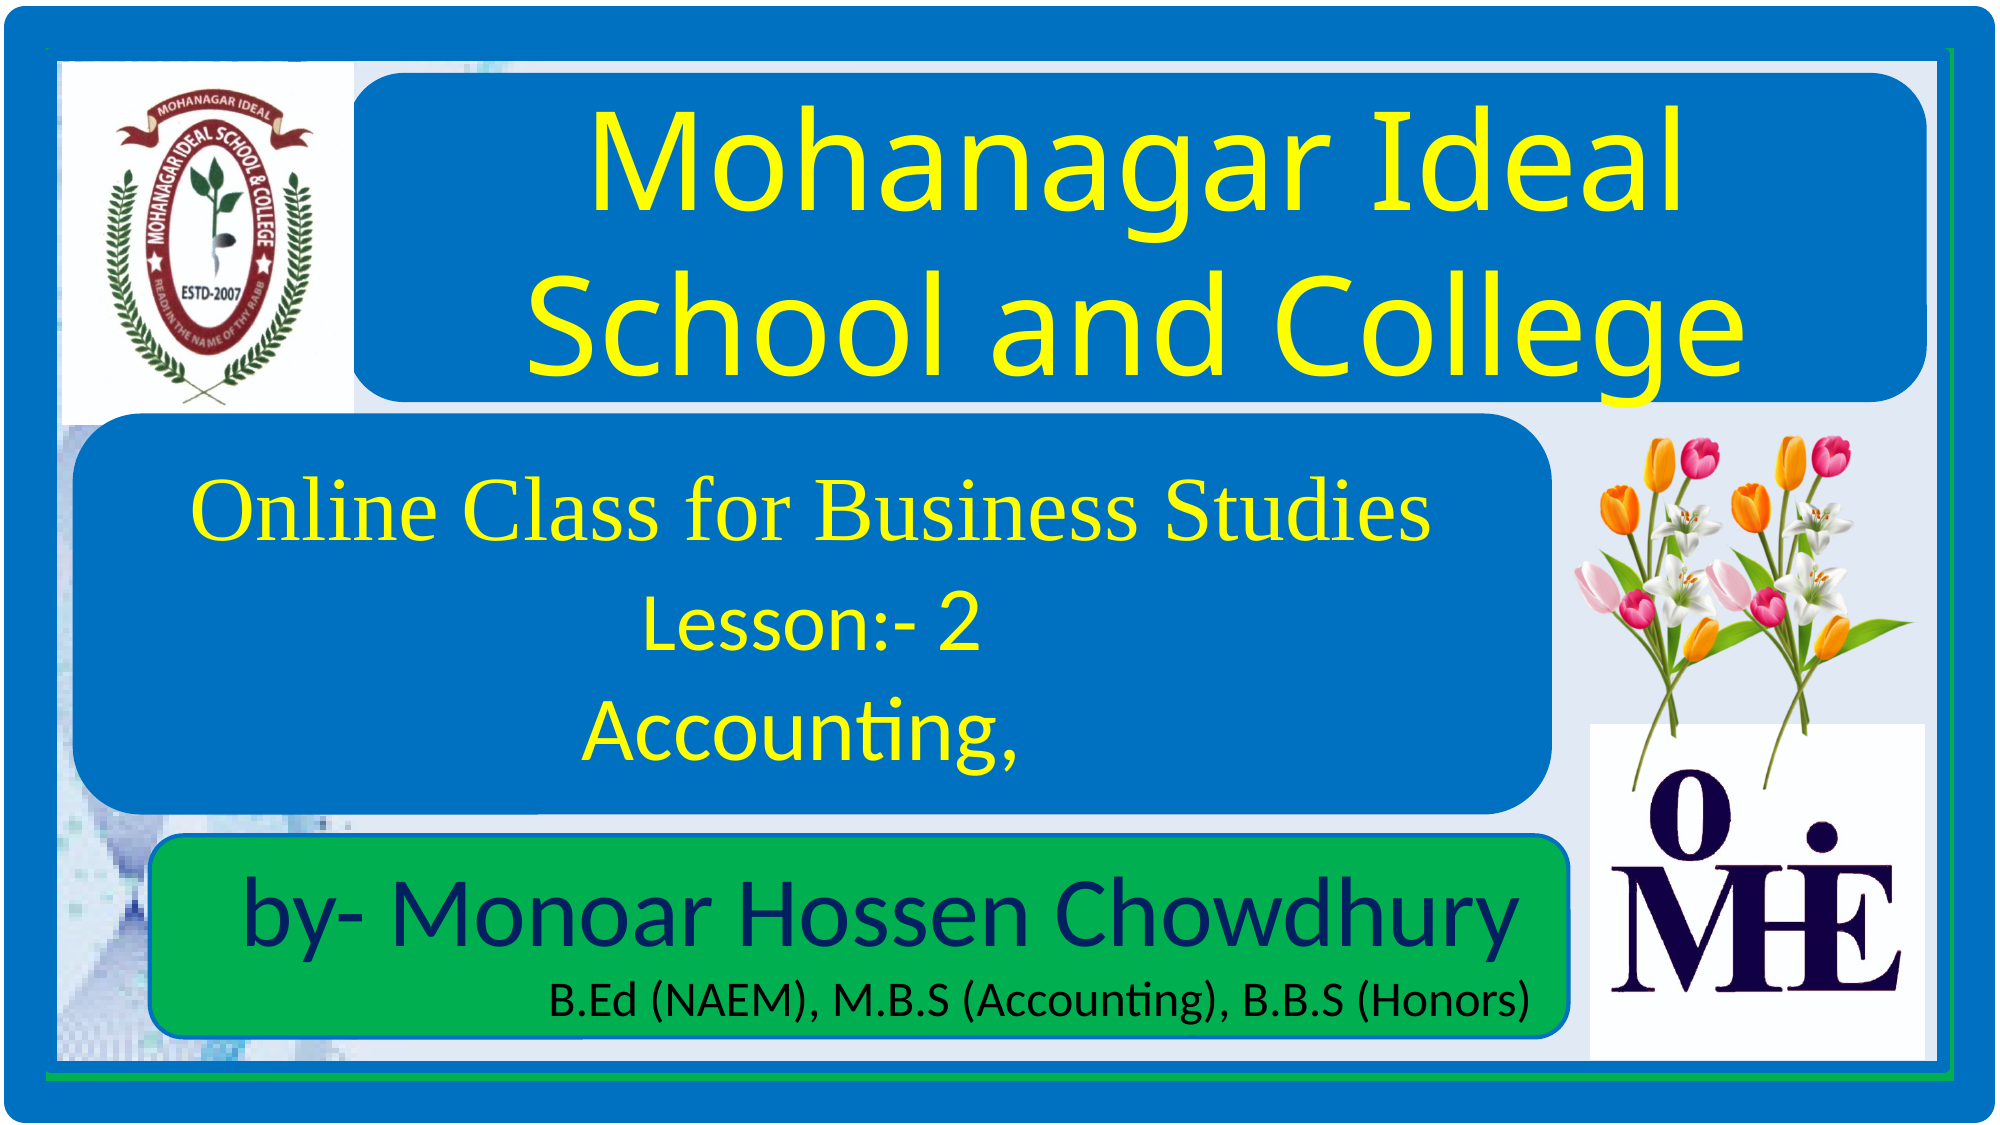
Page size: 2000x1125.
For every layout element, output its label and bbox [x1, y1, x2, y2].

text_box [23, 25, 1977, 1104]
picture [56, 60, 1980, 1061]
